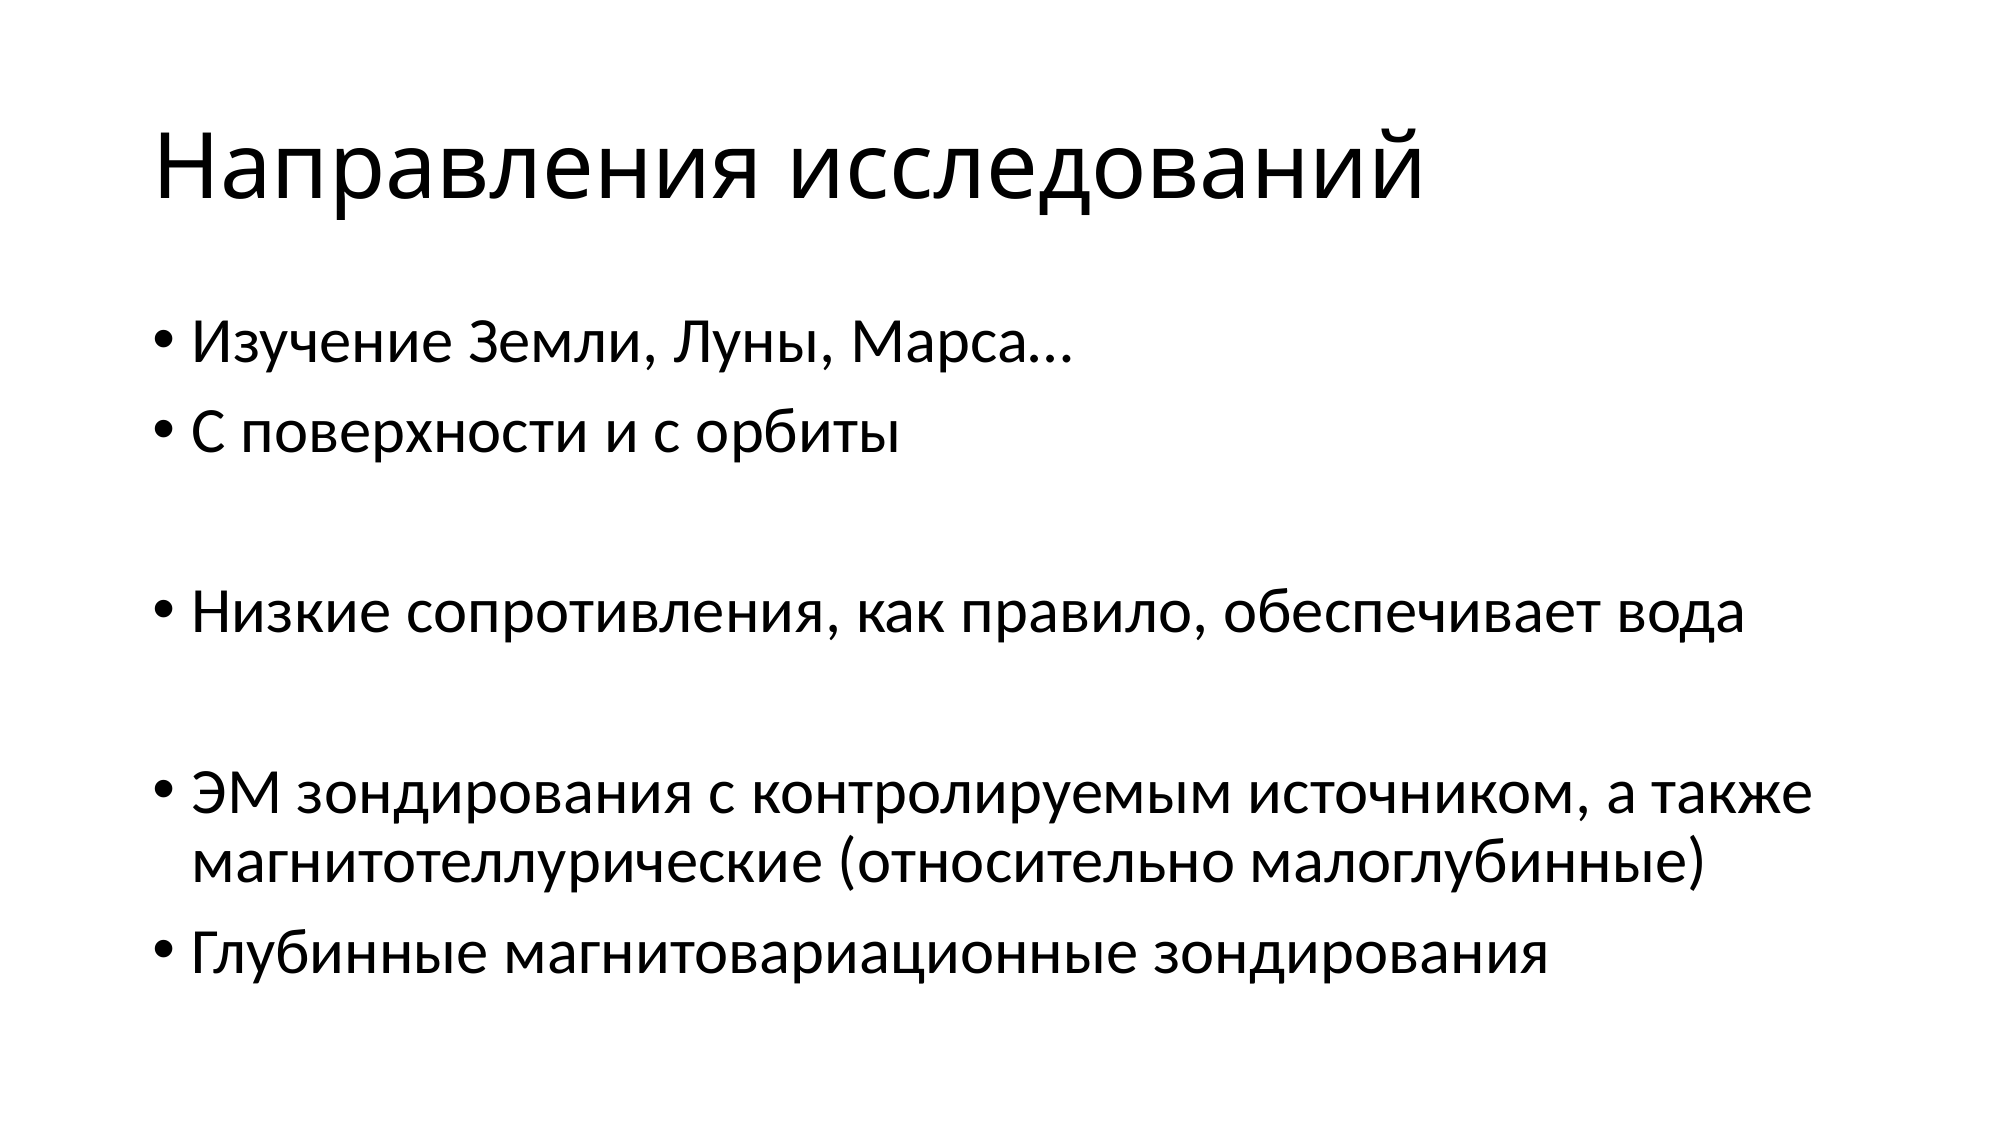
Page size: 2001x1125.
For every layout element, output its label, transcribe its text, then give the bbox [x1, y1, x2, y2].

list Изучение Земли, Луны, Марса… С поверхности и с орбиты Низкие сопротивления, как правило, обеспечивает вода ЭМ зондирования с контролируемым источником, а также магнитотеллурические (относительно малоглубинные) Глубинные магнитовариационные зондирования [137, 299, 1844, 1014]
title Направления исследований [137, 59, 1863, 278]
